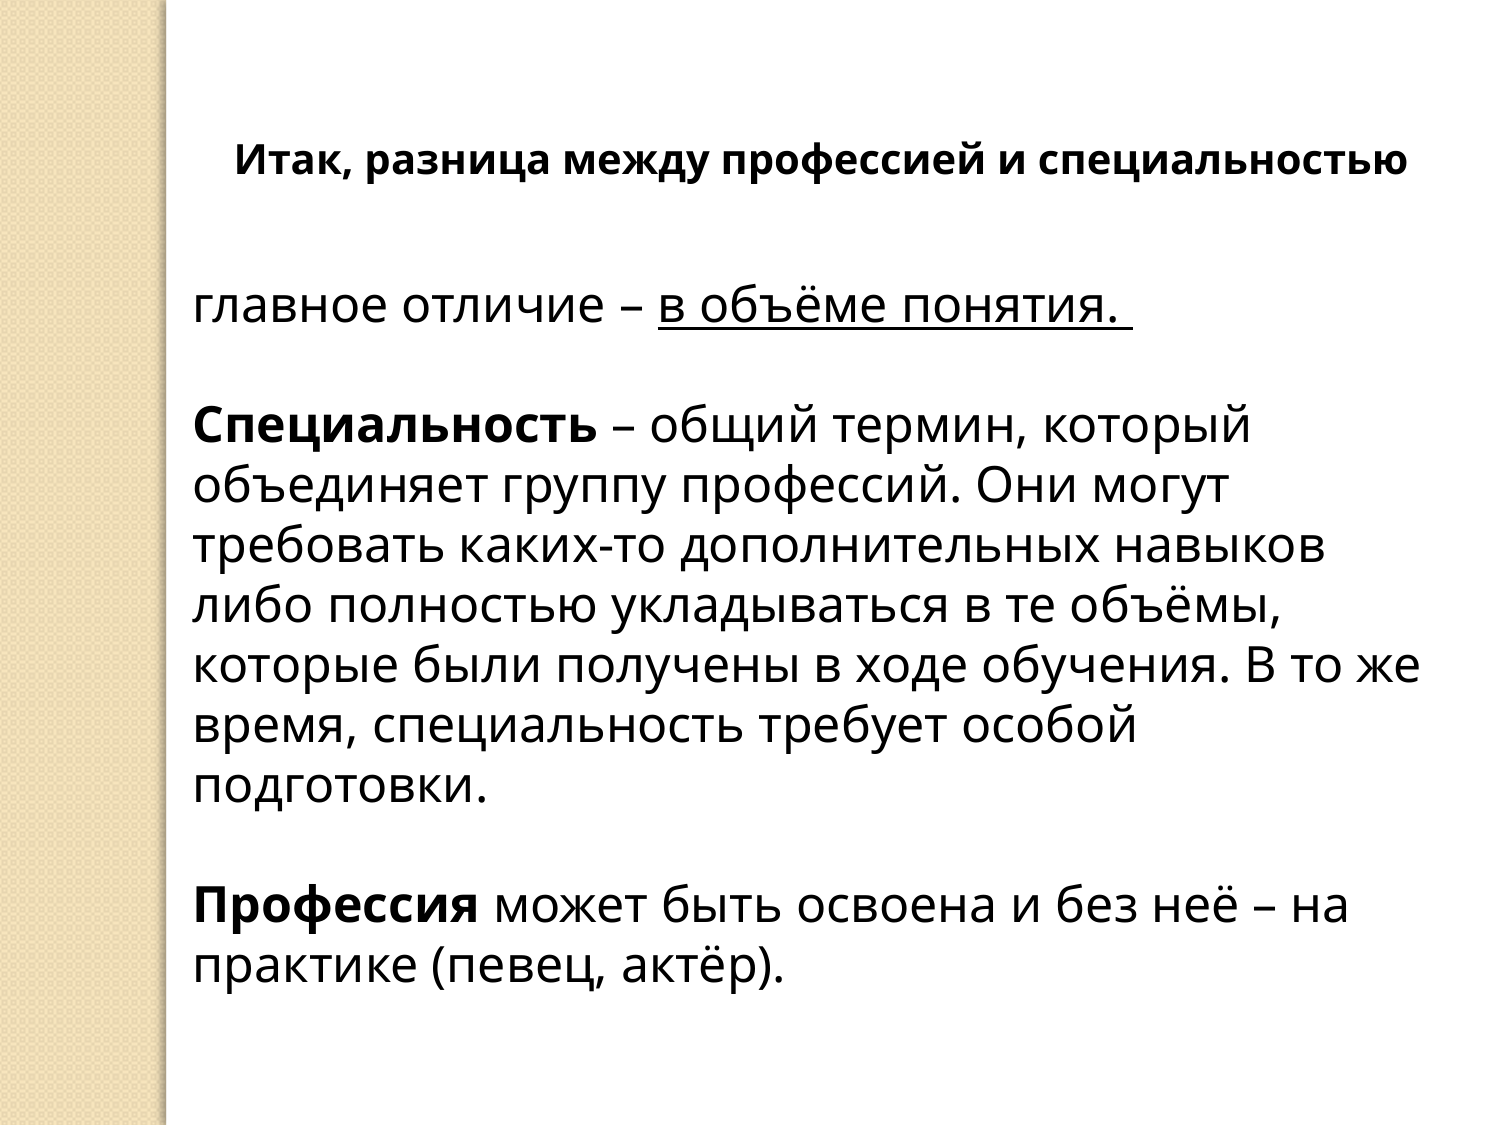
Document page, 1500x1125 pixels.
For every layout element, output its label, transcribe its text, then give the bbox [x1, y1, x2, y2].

text_box Итак, разница между профессией и специальностью главное отличие – в объёме понятия. Специальность – общий термин, который объединяет группу профессий. Они могут требовать каких-то дополнительных навыков либо полностью укладываться в те объёмы, которые были получены в ходе обучения. В то же время, специальность требует особой подготовки. Профессия может быть освоена и без неё – на практике (певец, актёр). [177, 125, 1454, 1001]
